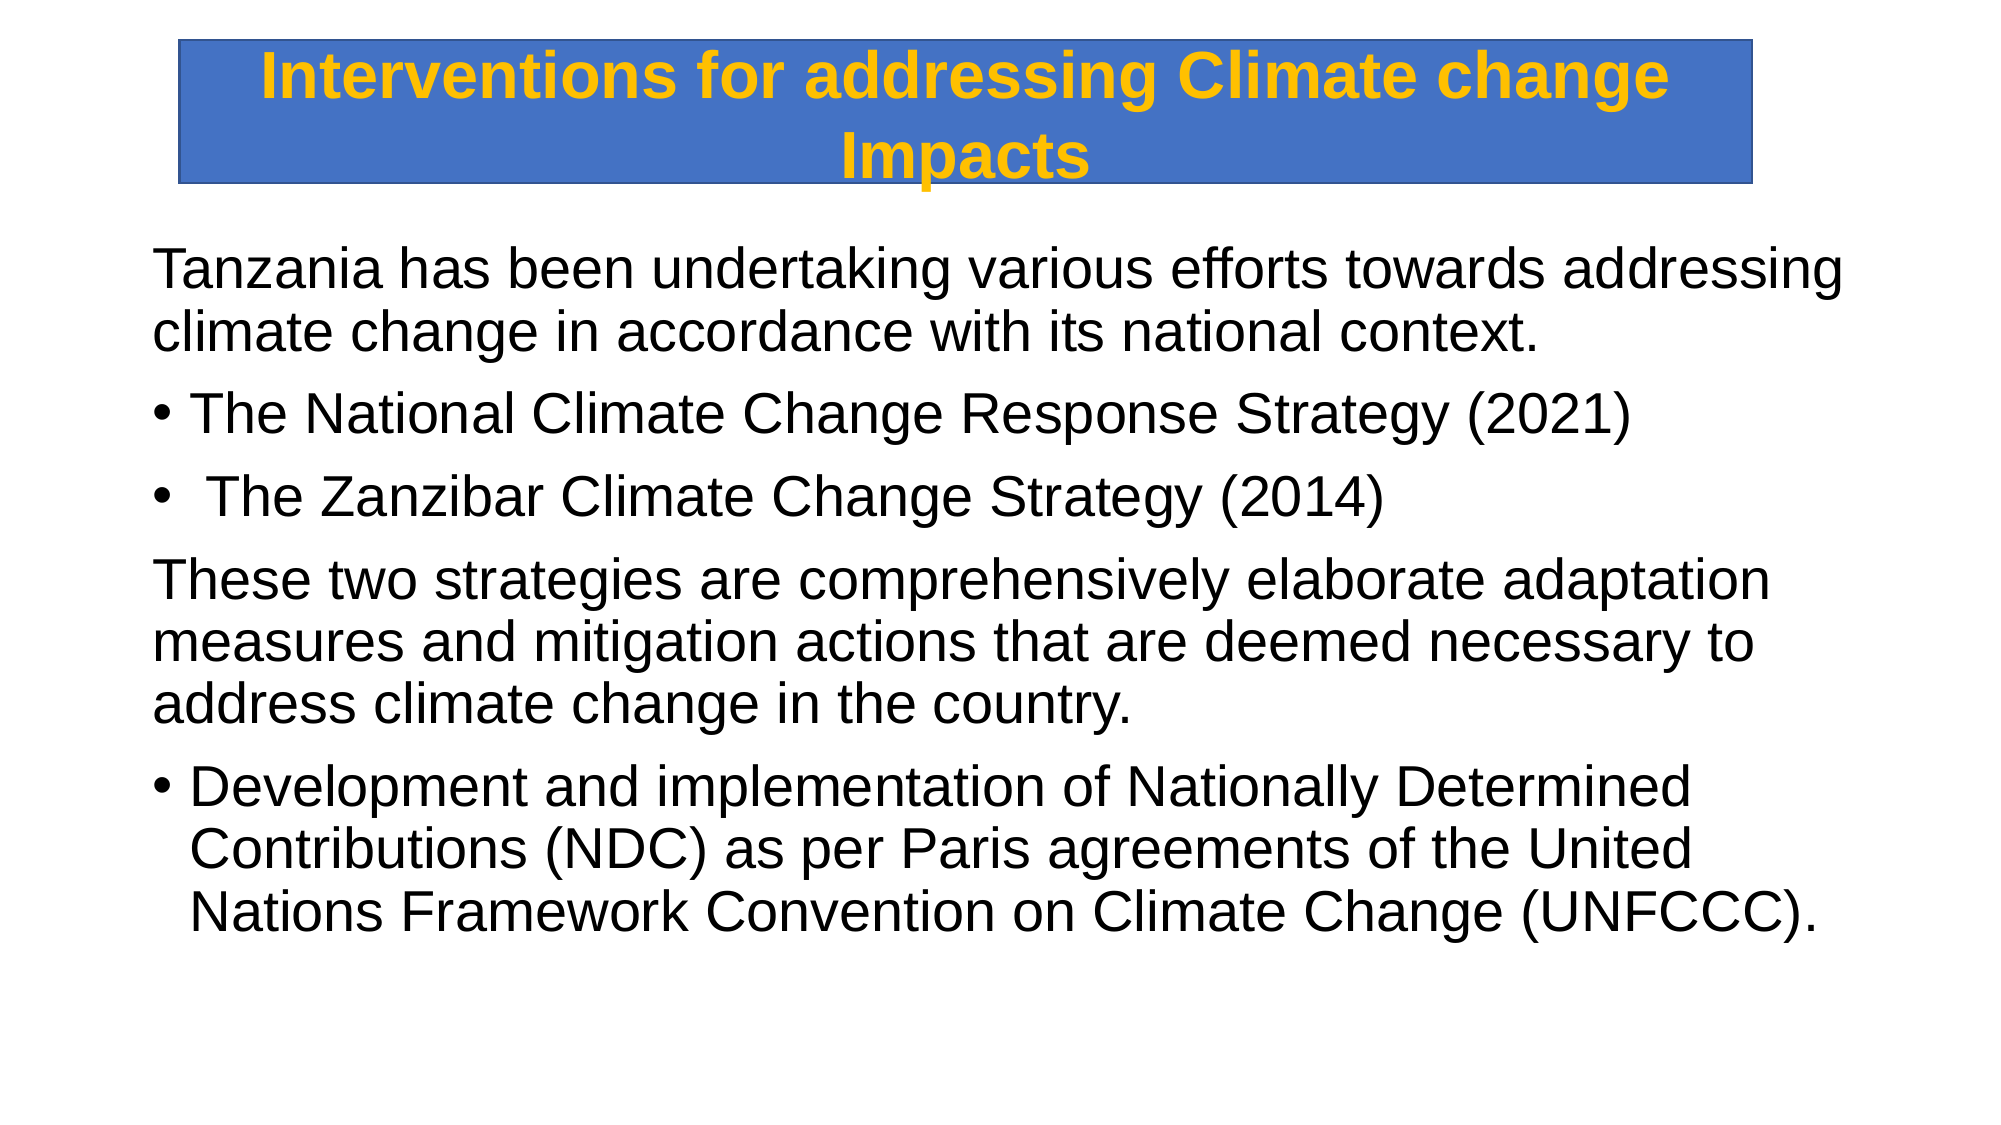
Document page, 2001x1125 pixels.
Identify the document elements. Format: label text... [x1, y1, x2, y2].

list Tanzania has been undertaking various efforts towards addressing climate change in accordance with its national context. The National Climate Change Response Strategy (2021) The Zanzibar Climate Change Strategy (2014) These two strategies are comprehensively elaborate adaptation measures and mitigation actions that are deemed necessary to address climate change in the country. Development and implementation of Nationally Determined Contributions (NDC) as per Paris agreements of the United Nations Framework Convention on Climate Change (UNFCCC). [137, 231, 1863, 1014]
text_box Interventions for addressing Climate change Impacts [178, 39, 1753, 184]
